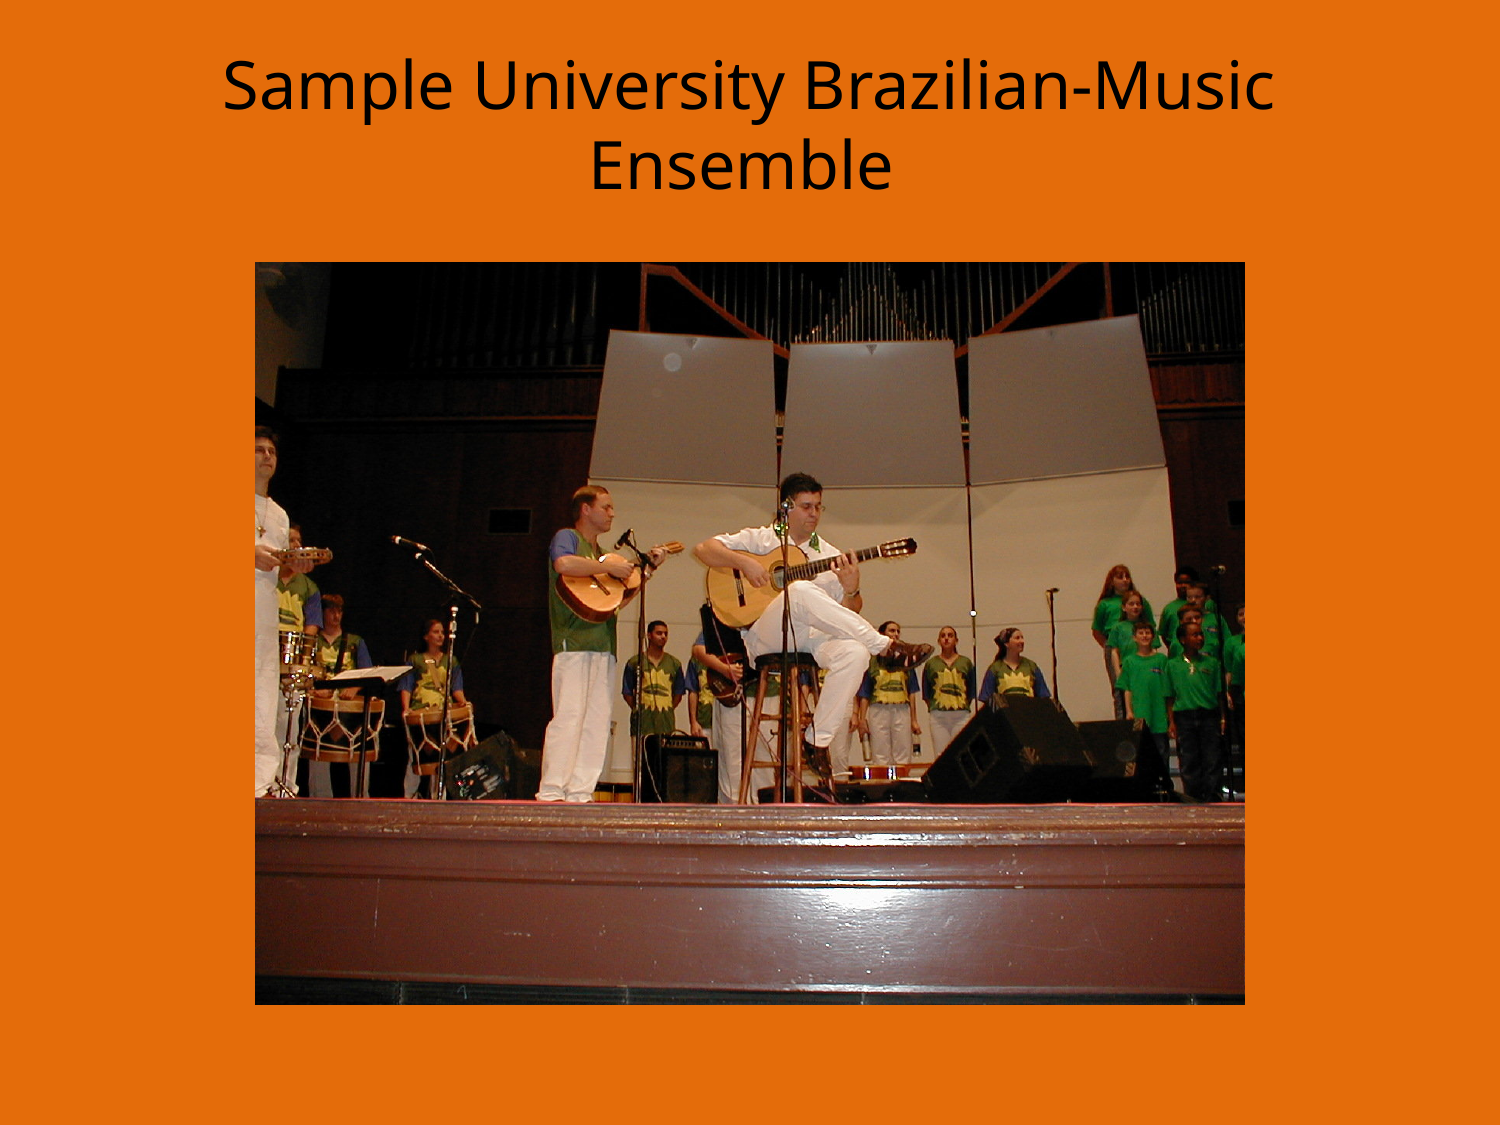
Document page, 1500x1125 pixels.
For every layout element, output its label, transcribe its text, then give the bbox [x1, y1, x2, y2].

title Sample University Brazilian-Music Ensemble [75, 45, 1425, 200]
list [74, 262, 1426, 1006]
